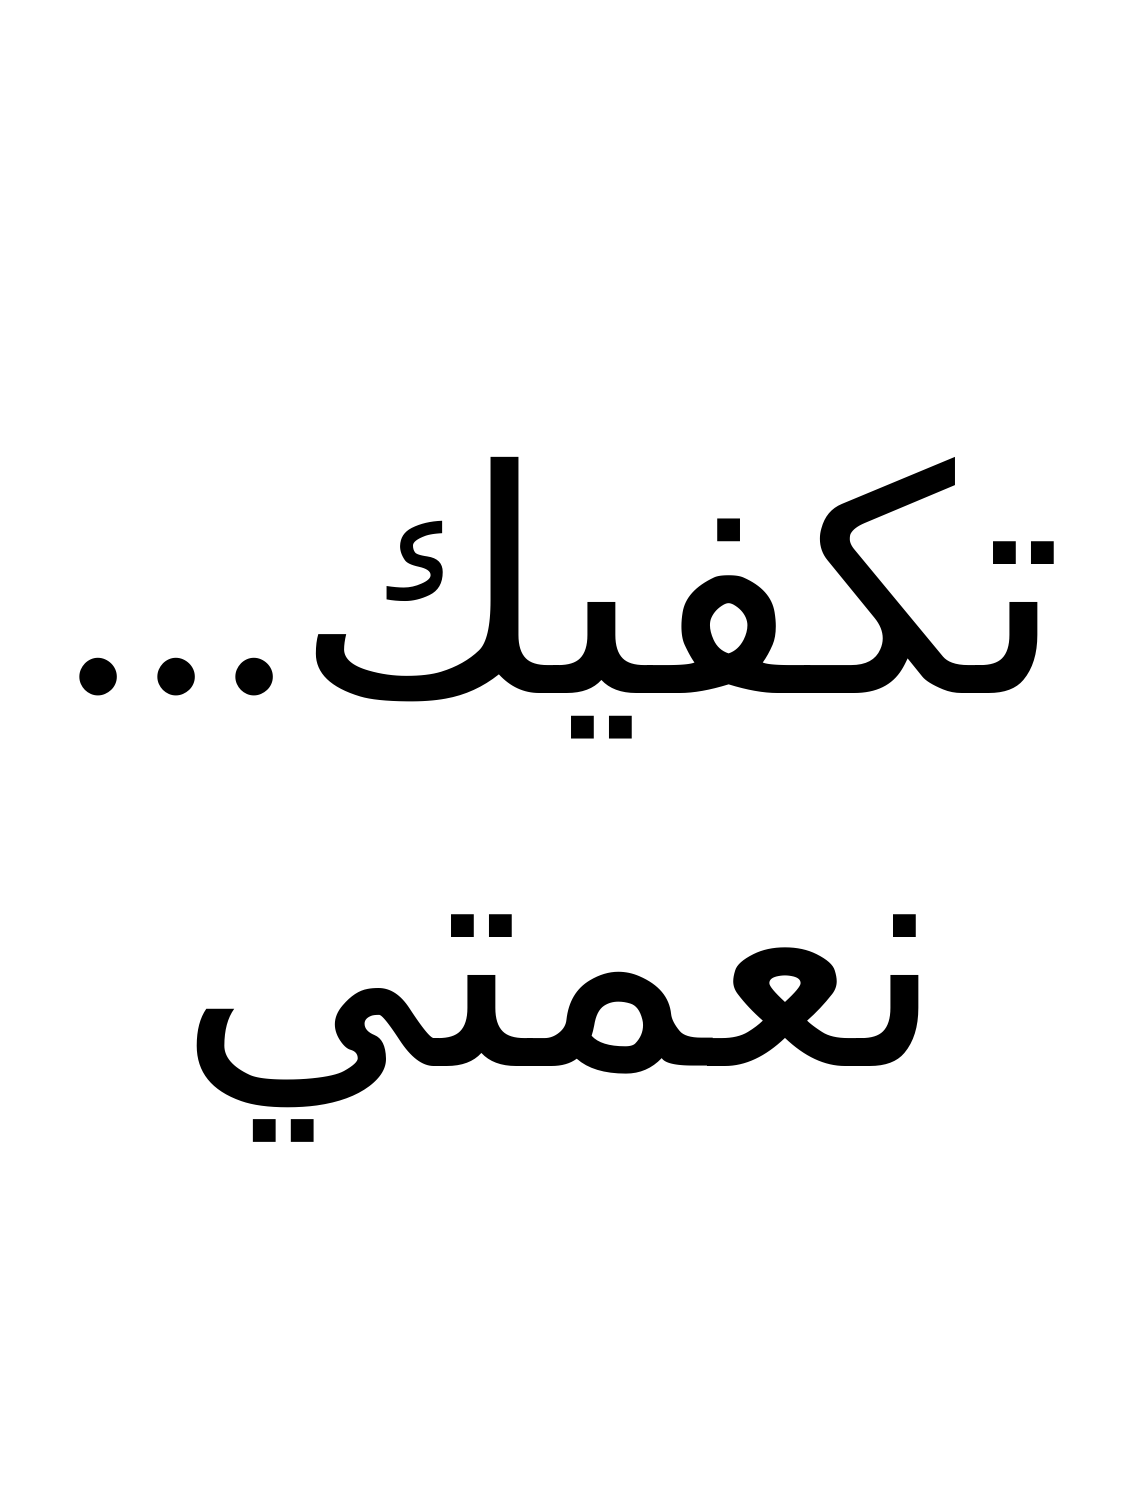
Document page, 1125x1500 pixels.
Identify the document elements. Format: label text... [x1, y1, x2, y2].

list ...تكفيك نعمتي [18, 375, 1107, 1154]
